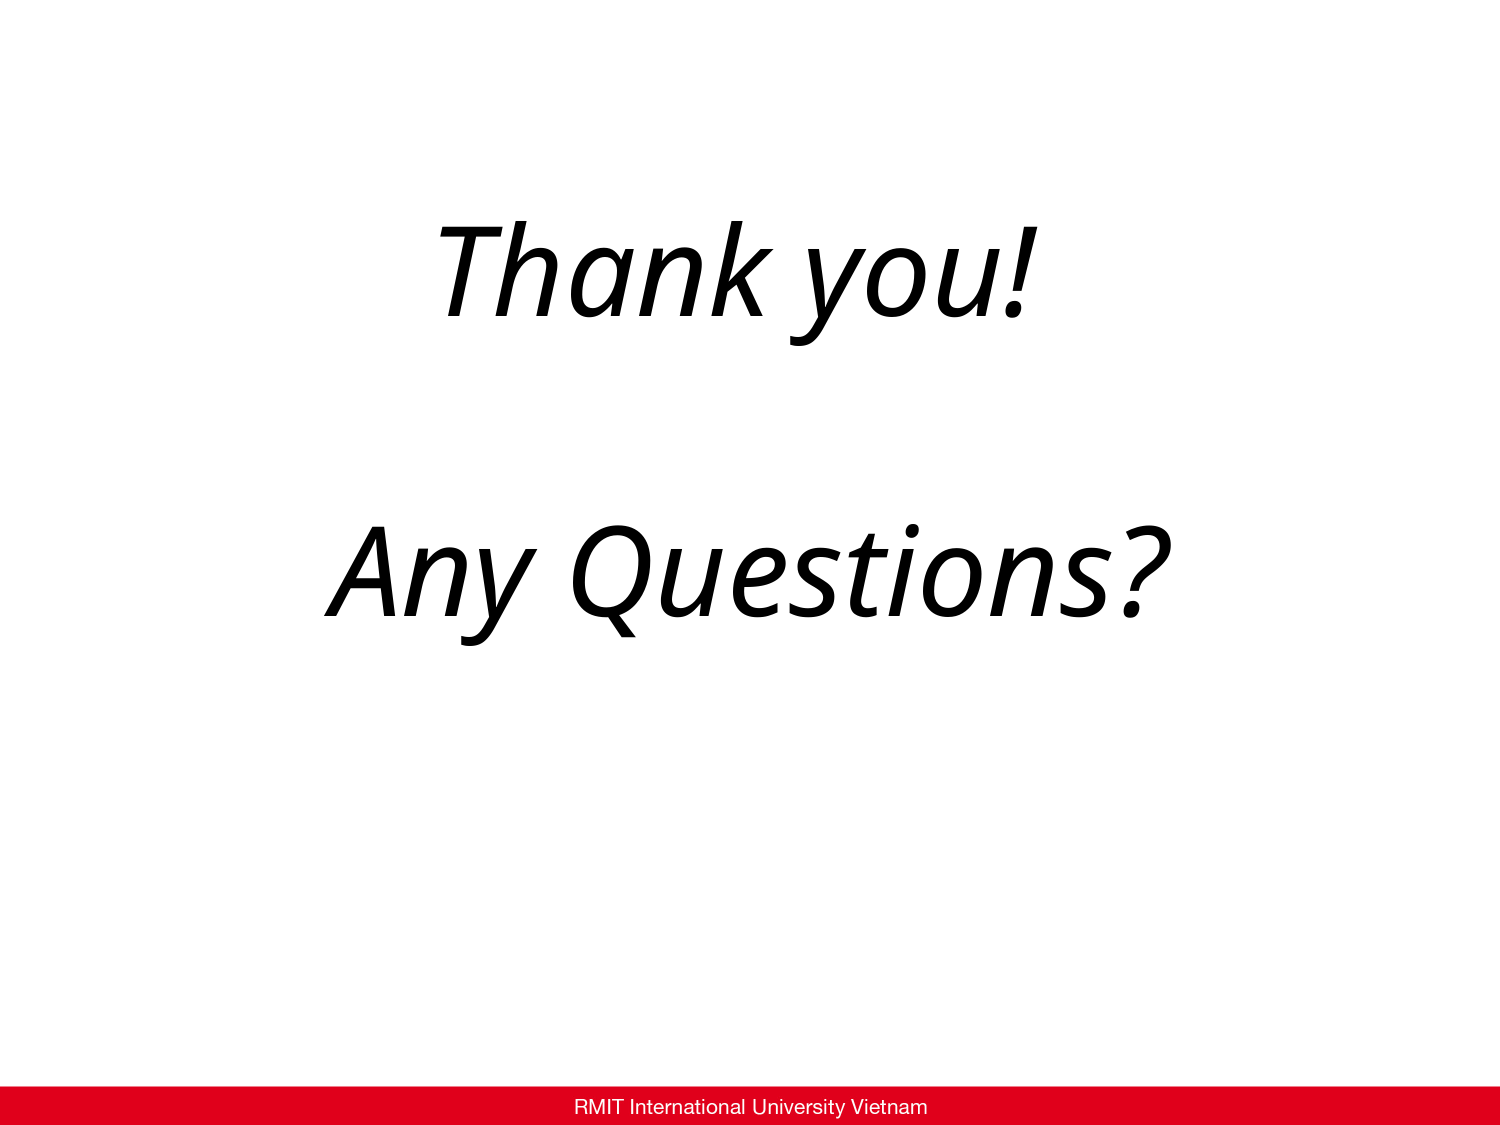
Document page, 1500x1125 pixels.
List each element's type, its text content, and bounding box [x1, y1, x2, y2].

picture [0, 0, 1500, 1125]
title Thank you! Any Questions? [75, 45, 1425, 787]
